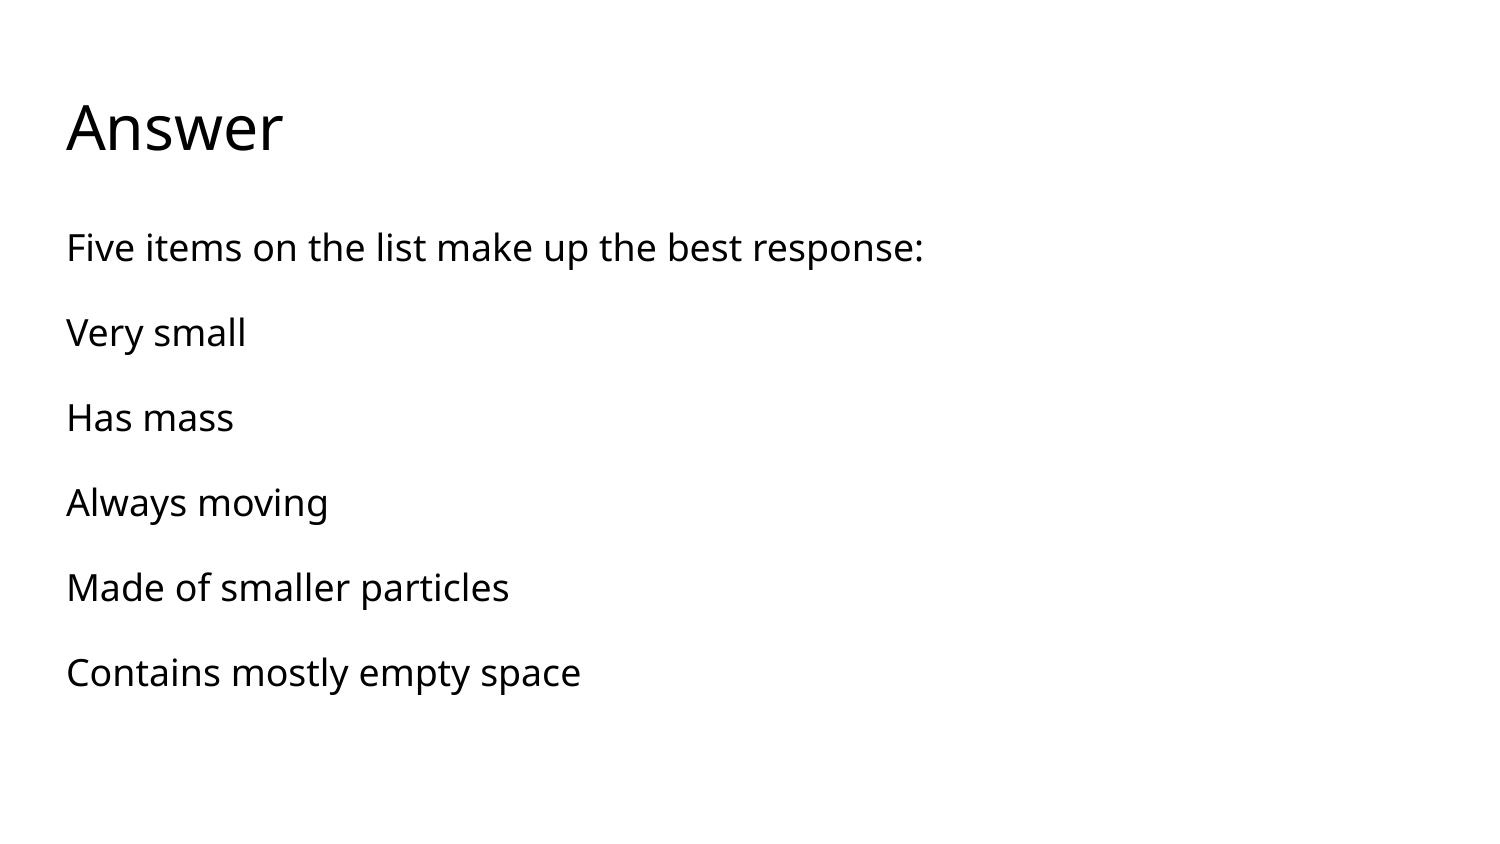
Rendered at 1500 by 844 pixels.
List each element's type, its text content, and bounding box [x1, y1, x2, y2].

list Five items on the list make up the best response: Very small Has mass Always moving Made of smaller particles Contains mostly empty space [51, 202, 1449, 750]
title Answer [51, 72, 1449, 167]
